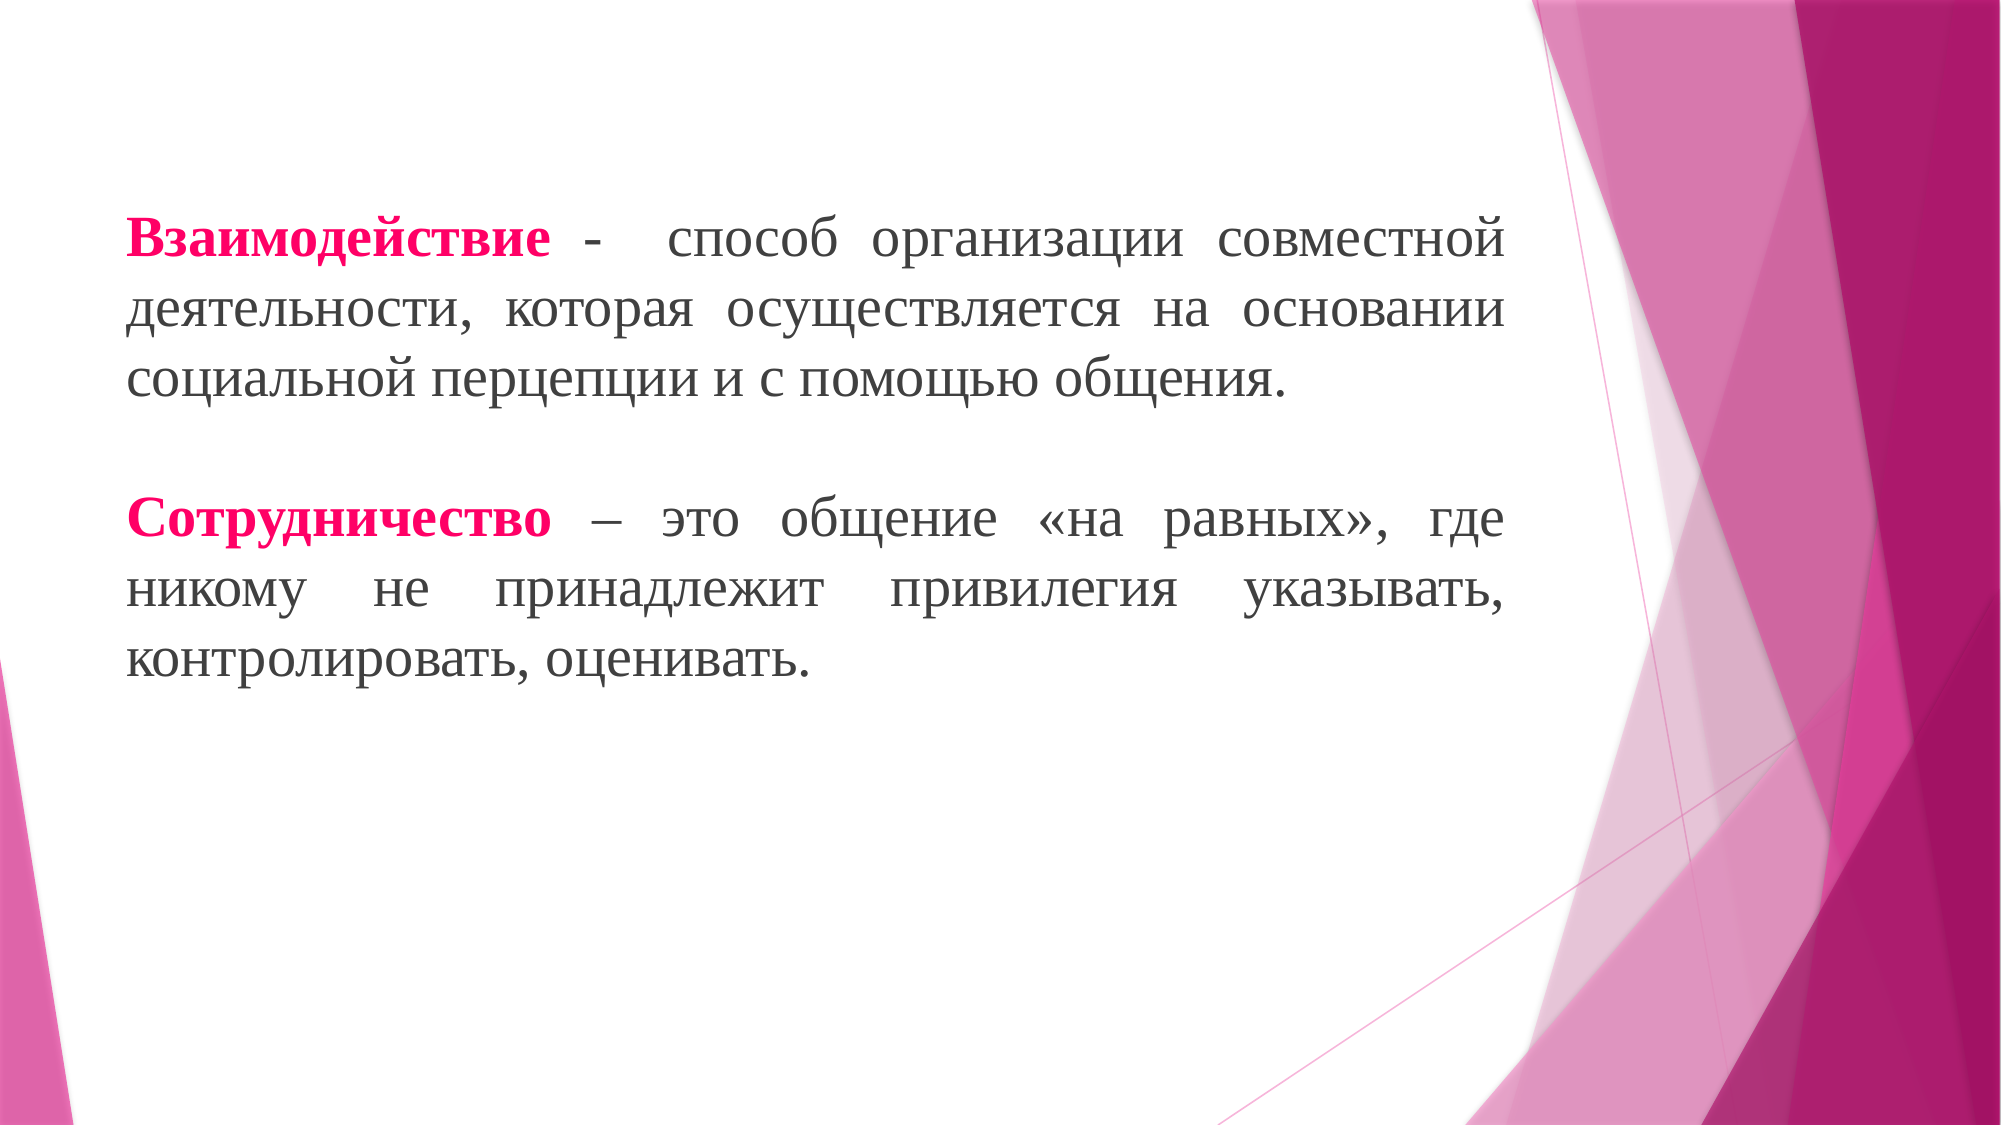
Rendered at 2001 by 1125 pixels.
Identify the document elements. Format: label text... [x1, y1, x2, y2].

list Взаимодействие - способ организации совместной деятельности, которая осуществляется на основании социальной перцепции и с помощью общения. Сотрудничество – это общение «на равных», где никому не принадлежит привилегия указывать, контролировать, оценивать. [111, 190, 1522, 992]
